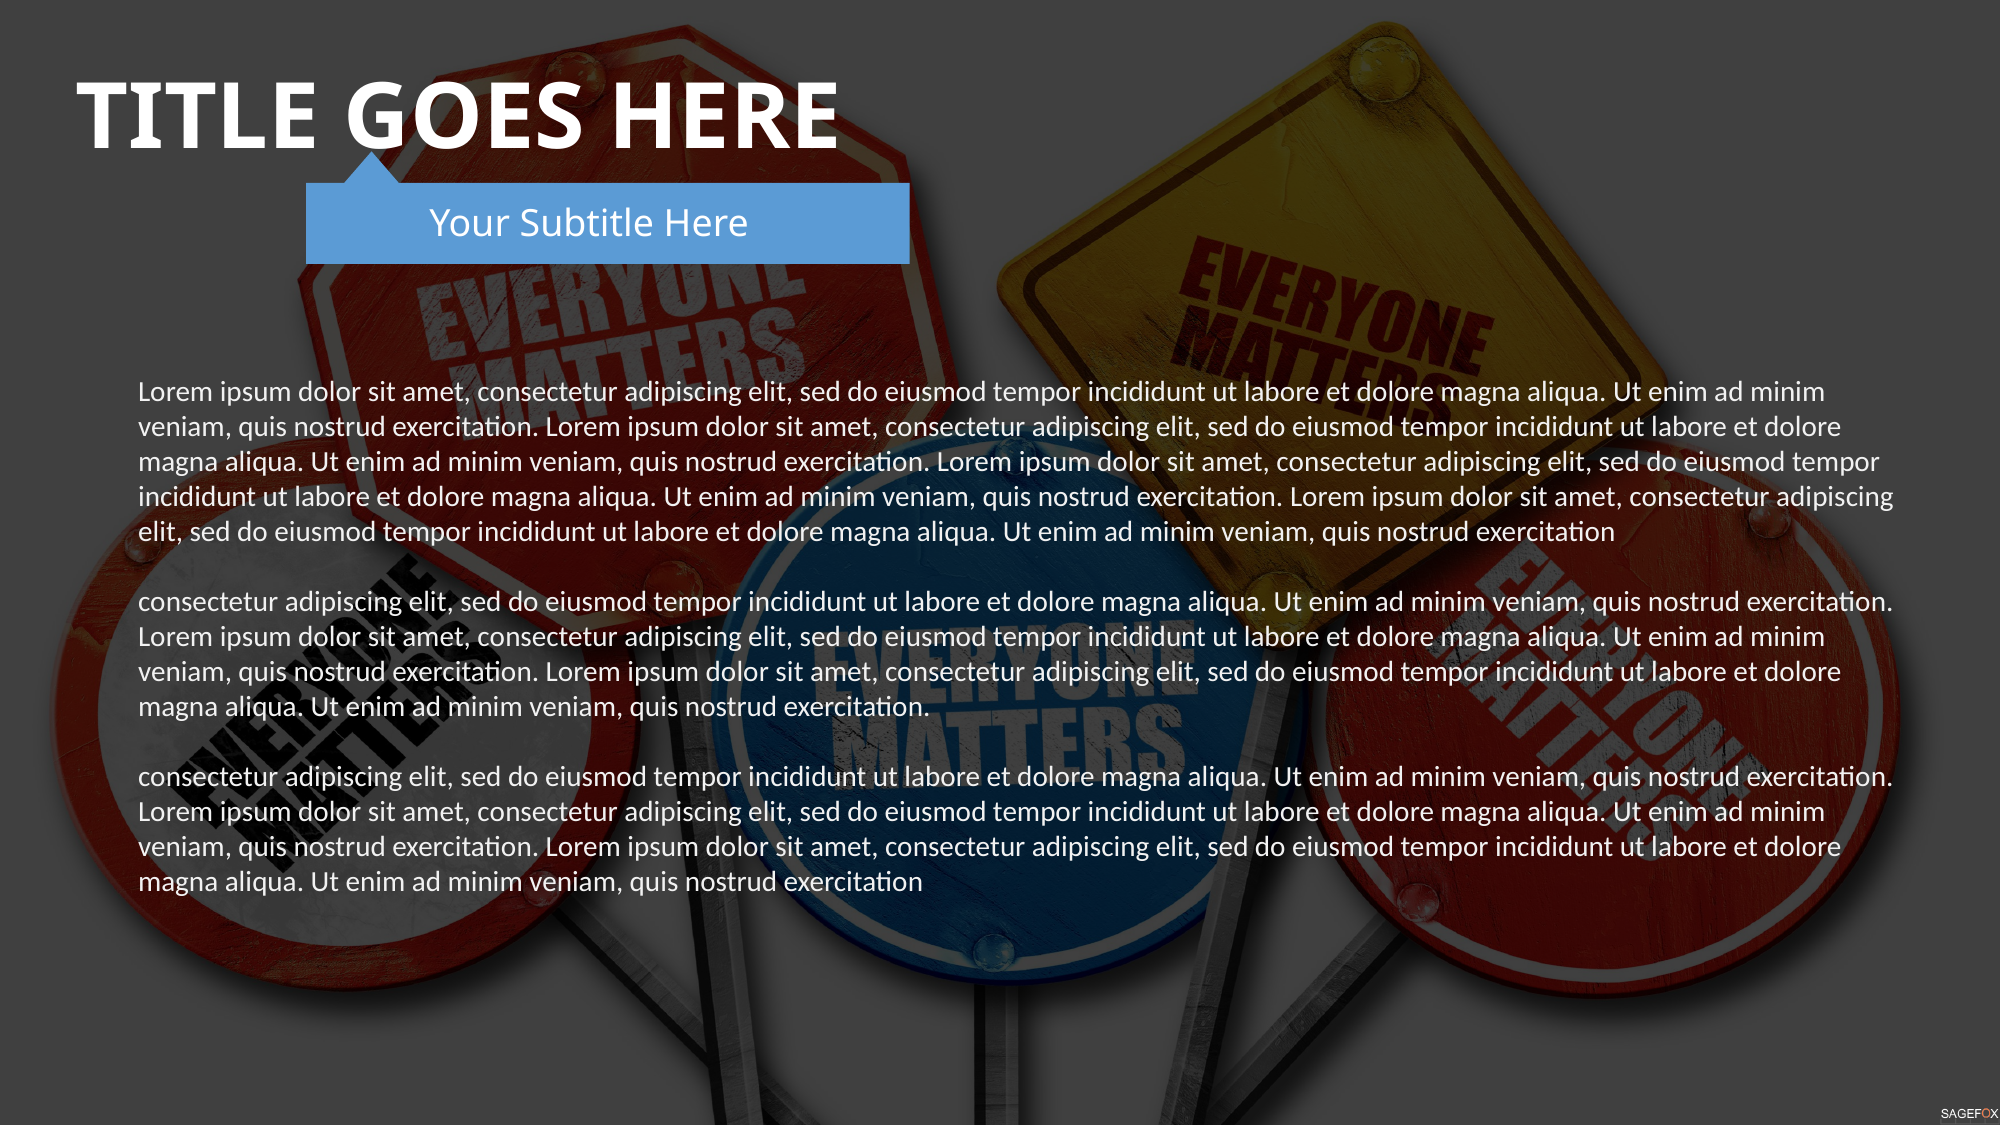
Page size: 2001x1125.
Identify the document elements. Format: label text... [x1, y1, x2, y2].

text_box TITLE GOES HERE [60, 49, 965, 175]
picture [0, 0, 2001, 1125]
text_box Lorem ipsum dolor sit amet, consectetur adipiscing elit, sed do eiusmod tempor incididunt ut labore et dolore magna aliqua. Ut enim ad minim veniam, quis nostrud exercitation. Lorem ipsum dolor sit amet, consectetur adipiscing elit, sed do eiusmod tempor incididunt ut labore et dolore magna aliqua. Ut enim ad minim veniam, quis nostrud exercitation. Lorem ipsum dolor sit amet, consectetur adipiscing elit, sed do eiusmod tempor incididunt ut labore et dolore magna aliqua. Ut enim ad minim veniam, quis nostrud exercitation. Lorem ipsum dolor sit amet, consectetur adipiscing elit, sed do eiusmod tempor incididunt ut labore et dolore magna aliqua. Ut enim ad minim veniam, quis nostrud exercitation consectetur adipiscing elit, sed do eiusmod tempor incididunt ut labore et dolore magna aliqua. Ut enim ad minim veniam, quis nostrud exercitation. Lorem ipsum dolor sit amet, consectetur adipiscing elit, sed do eiusmod tempor incididunt ut labore et dolore magna aliqua. Ut enim ad minim veniam, quis nostrud exercitation. Lorem ipsum dolor sit amet, consectetur adipiscing elit, sed do eiusmod tempor incididunt ut labore et dolore magna aliqua. Ut enim ad minim veniam, quis nostrud exercitation. consectetur adipiscing elit, sed do eiusmod tempor incididunt ut labore et dolore magna aliqua. Ut enim ad minim veniam, quis nostrud exercitation. Lorem ipsum dolor sit amet, consectetur adipiscing elit, sed do eiusmod tempor incididunt ut labore et dolore magna aliqua. Ut enim ad minim veniam, quis nostrud exercitation. Lorem ipsum dolor sit amet, consectetur adipiscing elit, sed do eiusmod tempor incididunt ut labore et dolore magna aliqua. Ut enim ad minim veniam, quis nostrud exercitation [123, 365, 1930, 905]
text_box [306, 151, 910, 264]
